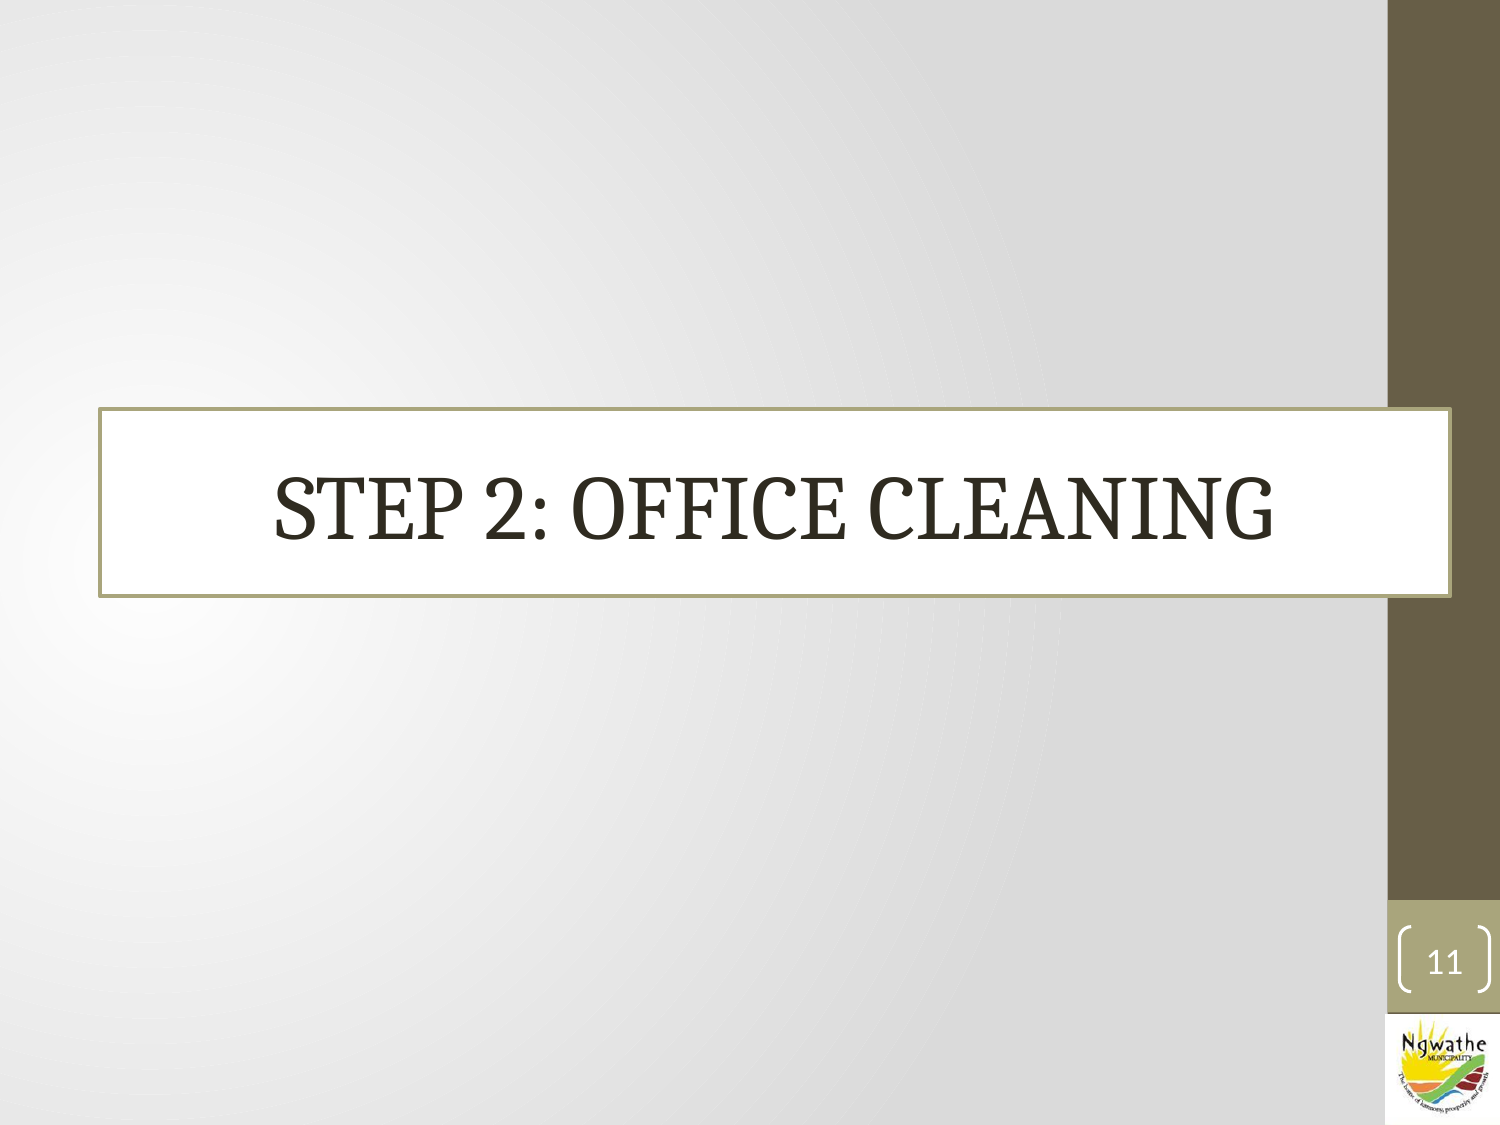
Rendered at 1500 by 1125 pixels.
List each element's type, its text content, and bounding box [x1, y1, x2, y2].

slide_number 11 [1397, 925, 1492, 994]
text_box STEP 2: OFFICE CLEANING [98, 407, 1452, 598]
picture [1385, 1013, 1500, 1125]
